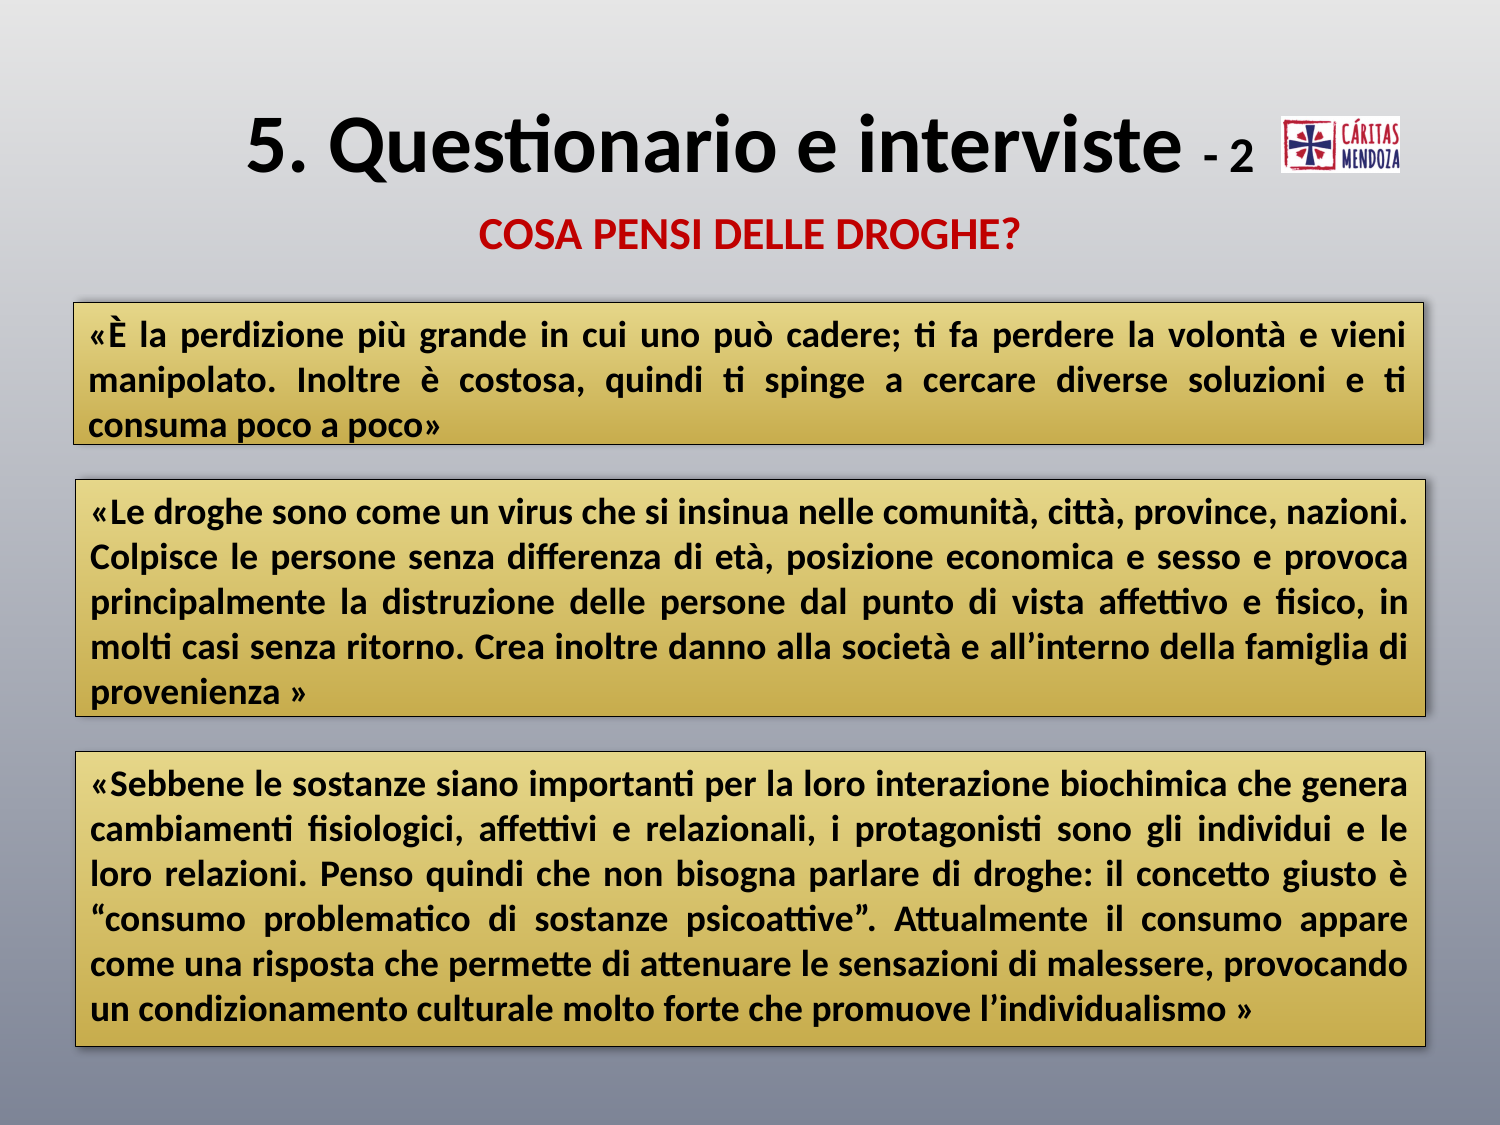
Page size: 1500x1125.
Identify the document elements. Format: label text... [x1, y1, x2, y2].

picture [1281, 116, 1400, 173]
list «Sebbene le sostanze siano importanti per la loro interazione biochimica che genera cambiamenti fisiologici, affettivi e relazionali, i protagonisti sono gli individui e le loro relazioni. Penso quindi che non bisogna parlare di droghe: il concetto giusto è “consumo problematico di sostanze psicoattive”. Attualmente il consumo appare come una risposta che permette di attenuare le sensazioni di malessere, provocando un condizionamento culturale molto forte che promuove l’individualismo » [75, 751, 1425, 1047]
title 5. Questionario e interviste - 2 [75, 45, 1425, 233]
text_box «È la perdizione più grande in cui uno può cadere; ti fa perdere la volontà e vieni manipolato. Inoltre è costosa, quindi ti spinge a cercare diverse soluzioni e ti consuma poco a poco» [73, 302, 1424, 445]
text_box «Le droghe sono come un virus che si insinua nelle comunità, città, province, nazioni. Colpisce le persone senza differenza di età, posizione economica e sesso e provoca principalmente la distruzione delle persone dal punto di vista affettivo e fisico, in molti casi senza ritorno. Crea inoltre danno alla società e all’interno della famiglia di provenienza » [75, 479, 1426, 716]
text_box COSA PENSI DELLE DROGHE? [100, 196, 1401, 266]
